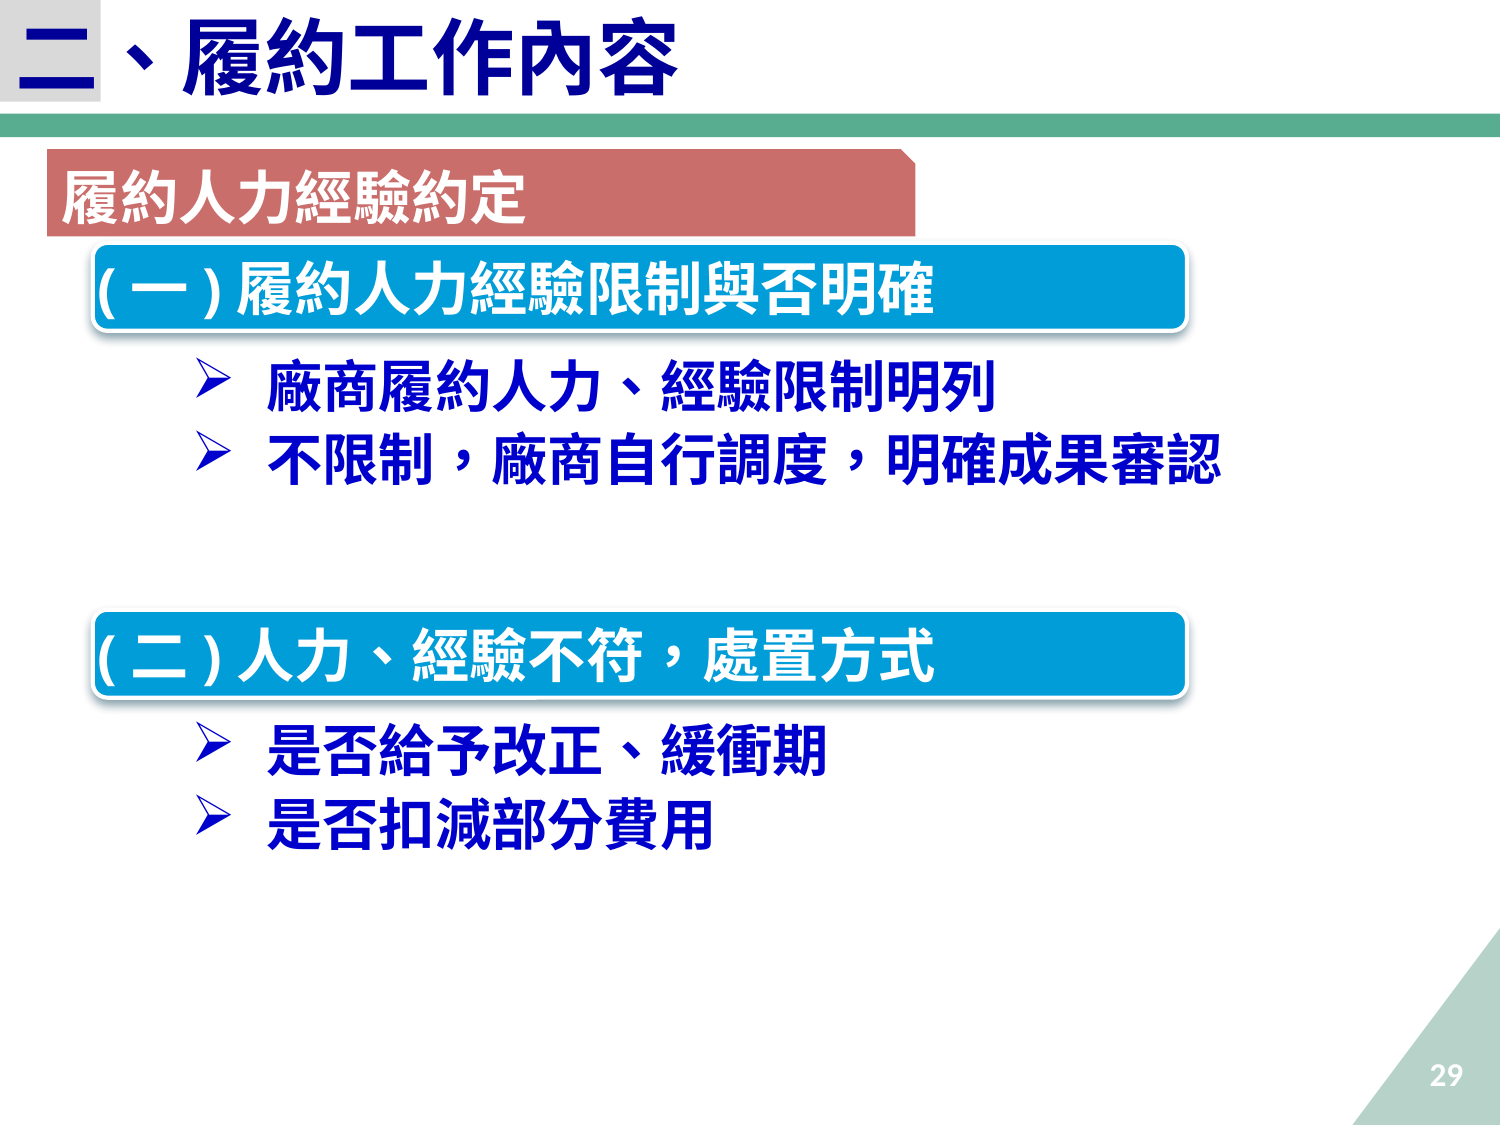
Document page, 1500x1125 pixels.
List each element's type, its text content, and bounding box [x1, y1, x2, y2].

text_box 二、履約工作內容 [0, 0, 1465, 111]
text_box 履約人力經驗約定 [45, 146, 918, 239]
text_box (二)人力、經驗不符，處置方式 [92, 609, 1188, 698]
text_box (一)履約人力經驗限制與否明確 [92, 242, 1188, 331]
slide_number 29 [1128, 1042, 1478, 1103]
text_box [1350, 926, 1500, 1125]
text_box 廠商履約人力、經驗限制明列 不限制，廠商自行調度，明確成果審認 是否給予改正、緩衝期 是否扣減部分費用 [0, 265, 1376, 1083]
text_box [0, 111, 1500, 139]
